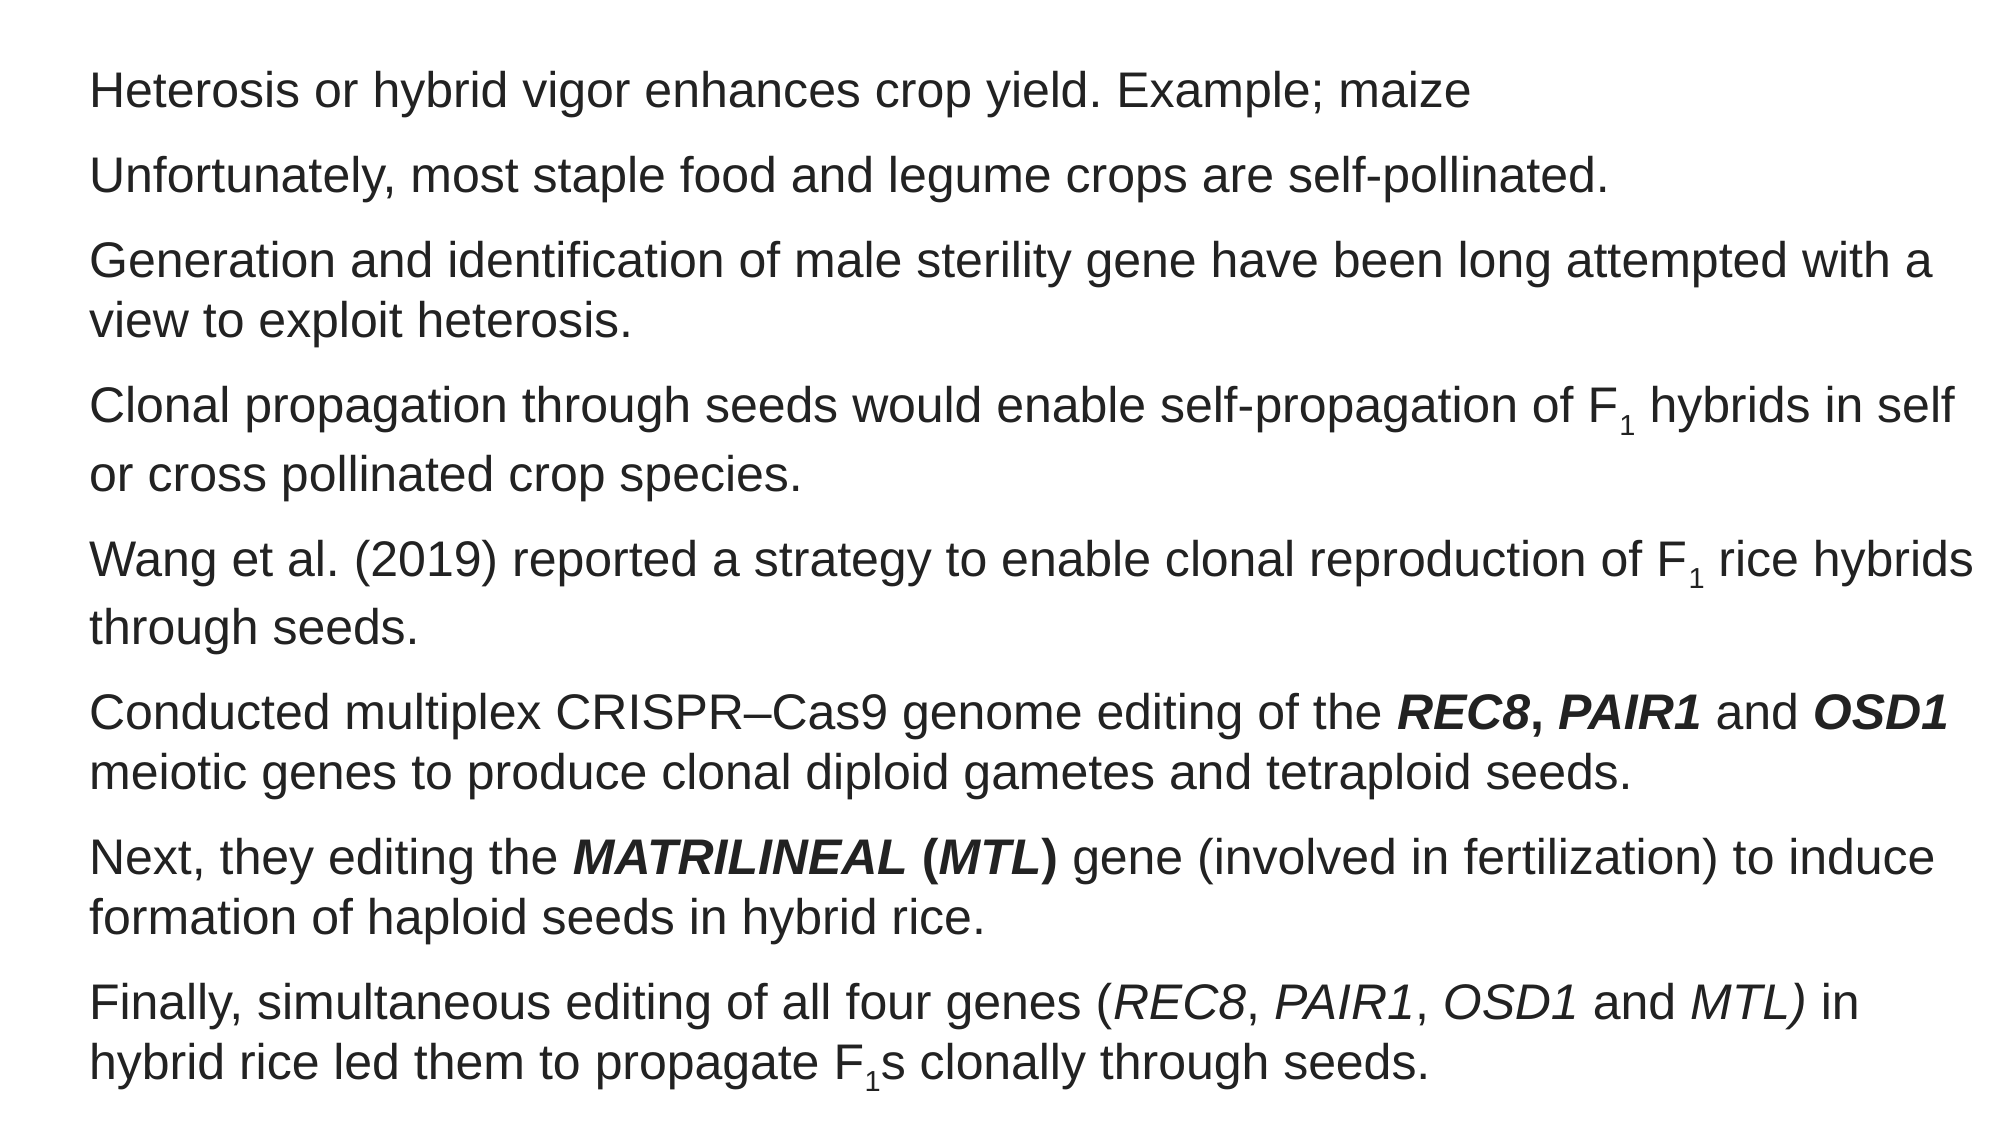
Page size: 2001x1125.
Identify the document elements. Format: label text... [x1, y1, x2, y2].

text_box Heterosis or hybrid vigor enhances crop yield. Example; maize Unfortunately, most staple food and legume crops are self-pollinated. Generation and identification of male sterility gene have been long attempted with a view to exploit heterosis. Clonal propagation through seeds would enable self-propagation of F1 hybrids in self or cross pollinated crop species. Wang et al. (2019) reported a strategy to enable clonal reproduction of F1 rice hybrids through seeds. Conducted multiplex CRISPR–Cas9 genome editing of the REC8, PAIR1 and OSD1 meiotic genes to produce clonal diploid gametes and tetraploid seeds. Next, they editing the MATRILINEAL (MTL) gene (involved in fertilization) to induce formation of haploid seeds in hybrid rice. Finally, simultaneous editing of all four genes (REC8, PAIR1, OSD1 and MTL) in hybrid rice led them to propagate F1s clonally through seeds. [74, 50, 2000, 1105]
